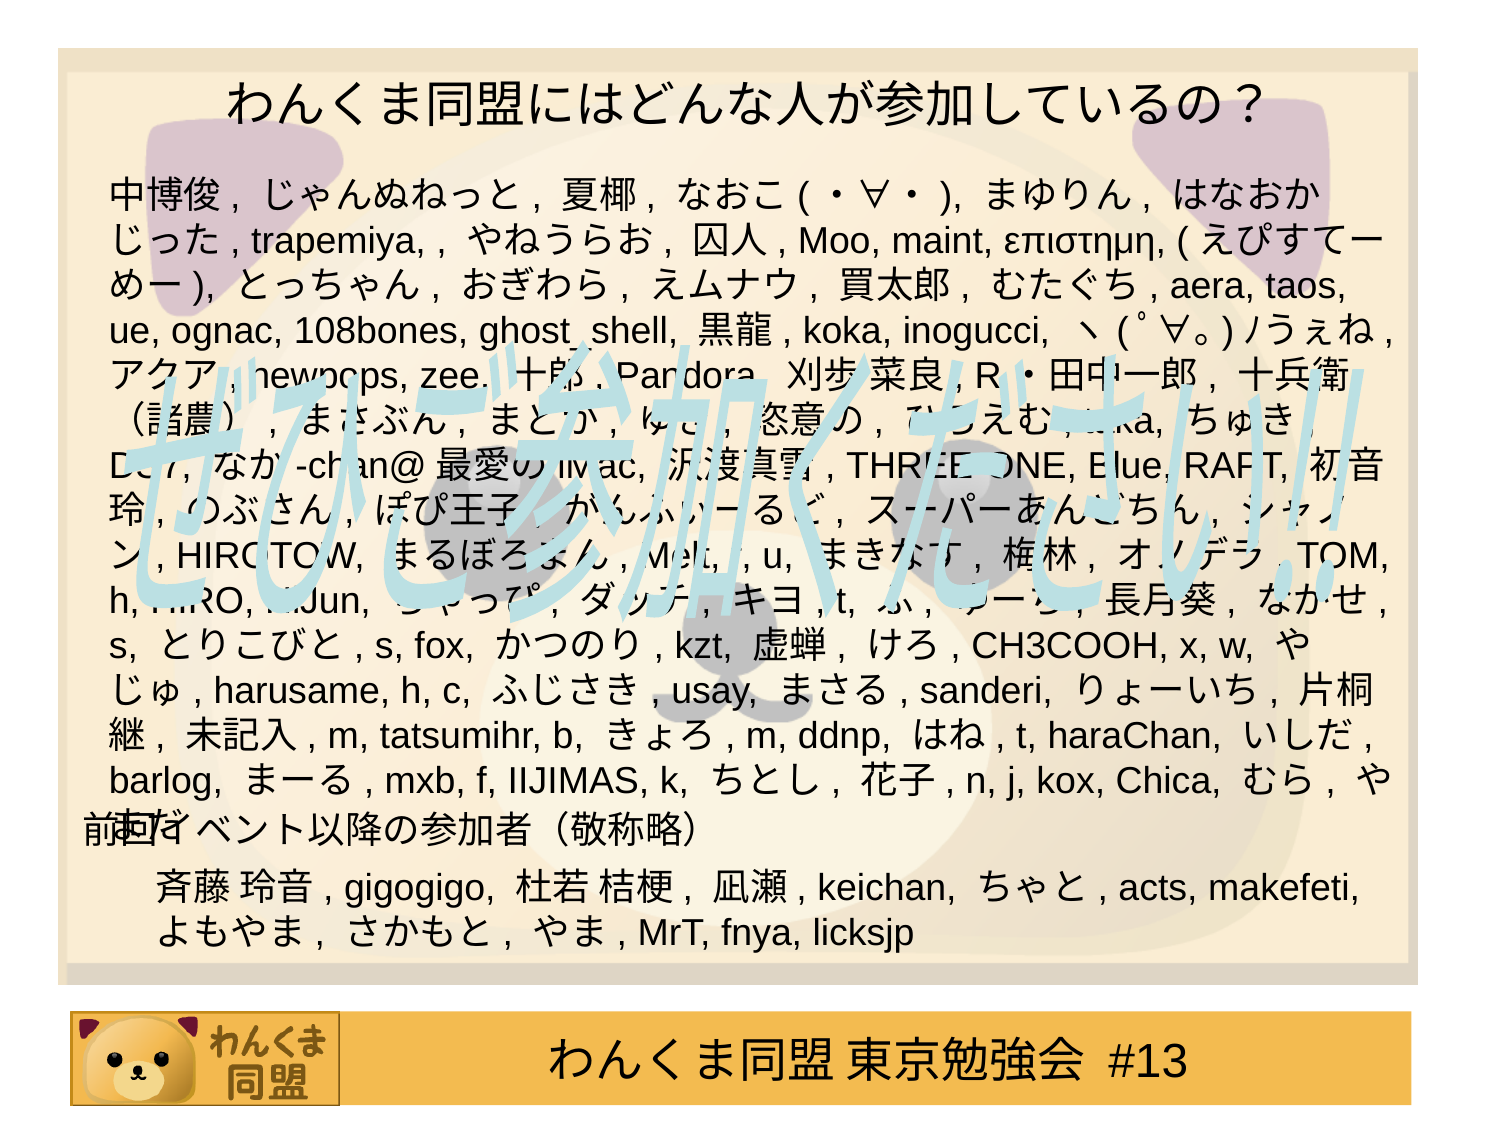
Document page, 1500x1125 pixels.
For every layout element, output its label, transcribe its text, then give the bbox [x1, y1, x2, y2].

picture [58, 48, 1418, 985]
title わんくま同盟にはどんな人が参加しているの？ [74, 44, 1426, 162]
text_box 中博俊, じゃんぬねっと, 夏椰, なおこ(・∀・), まゆりん, はなおか じった, trapemiya, , やねうらお, 囚人, Moo, maint, επιστημη, (えぴすてーめー), とっちゃん, おぎわら, えムナウ, 買太郎, むたぐち, aera, taos, ue, ognac, 108bones, ghost_shell, 黒龍, koka, inogucci, ヽ(ﾟ∀｡)ﾉうぇね, アクア, newpops, zee, 十郎, Pandora, 刈歩 菜良, R・田中一郎, 十兵衛（諸農）, まさぶん, まどか, ゆき, 恣意の, ひろえむ, taka, ちゅき, DS7, なか-chan@最愛のiMac, 沢渡真雪, THREE-ONE, Blue, RAPT, 初音玲, のぶさん, ぽぴ王子, がんふぃーるど, スーパーあんどちん, シャノン, HIROTOW, まるぼろまん, Melt, f, u, まきなす, 梅林, オノデラ, TOM, h, HIRO, HiJun, ちゃっぴ, ダッチ, キヨ, t, ふ, ゆーち, 長月葵, ながせ, s, とりこびと, s, fox, かつのり, kzt, 虚蝉, けろ, CH3COOH, x, w, やじゅ, harusame, h, c, ふじさき, usay, まさる, sanderi, りょーいち, 片桐 継, 未記入, m, tatsumihr, b, きょろ, m, ddnp, はね, t, haraChan, いしだ, barlog, まーる, mxb, f, IIJIMAS, k, ちとし, 花子, n, j, kox, Chica, むら, やまだ [93, 163, 1413, 854]
picture [70, 1011, 340, 1106]
text_box 斉藤 玲音, gigogigo, 杜若 桔梗, 凪瀬, keichan, ちゃと, acts, makefeti, よもやま, さかもと, やま, MrT, fnya, licksjp [140, 855, 1381, 961]
text_box 前回イベント以降の参加者（敬称略） [67, 798, 736, 859]
